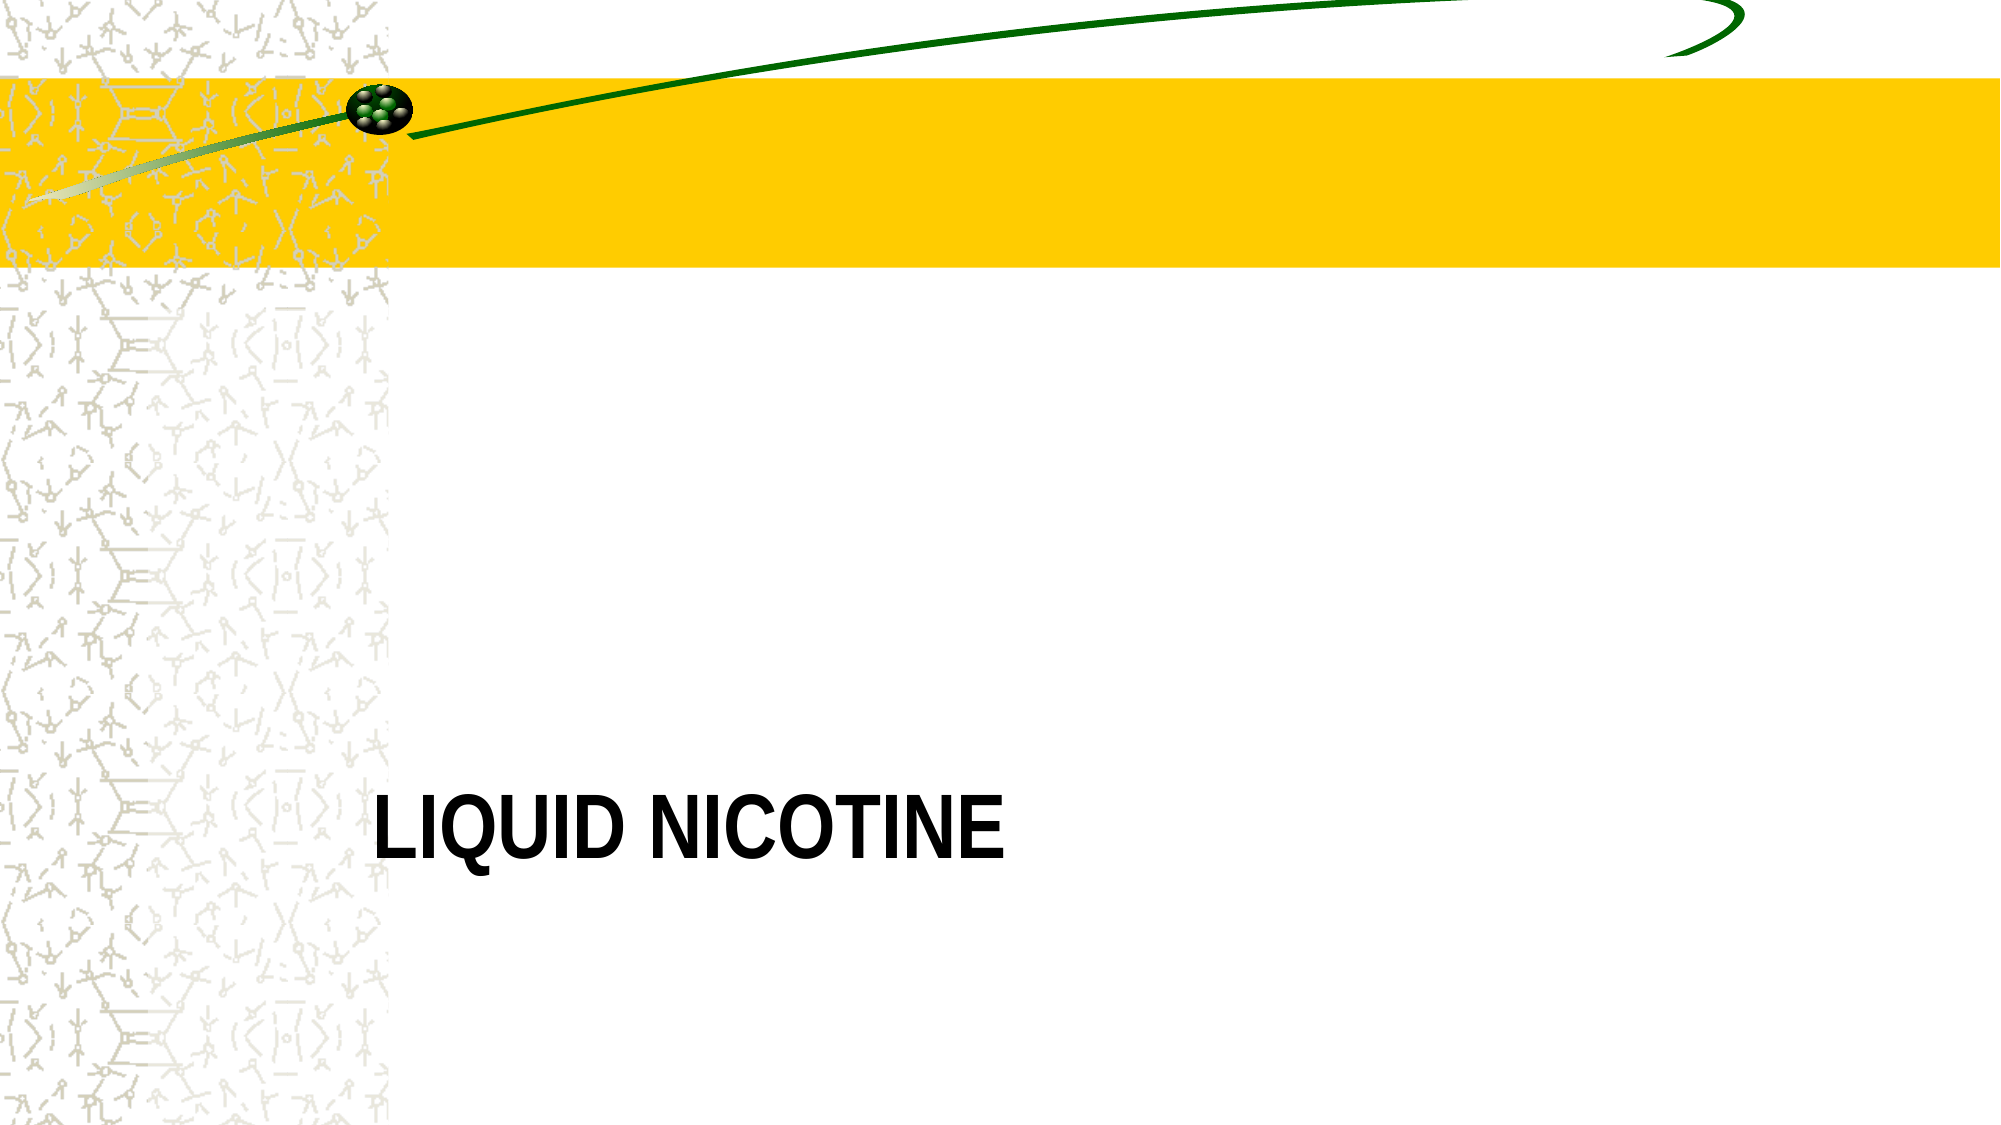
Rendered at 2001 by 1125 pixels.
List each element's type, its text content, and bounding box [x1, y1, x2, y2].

title LIQUID NICOTINE [364, 676, 1299, 968]
picture [0, 0, 389, 1125]
